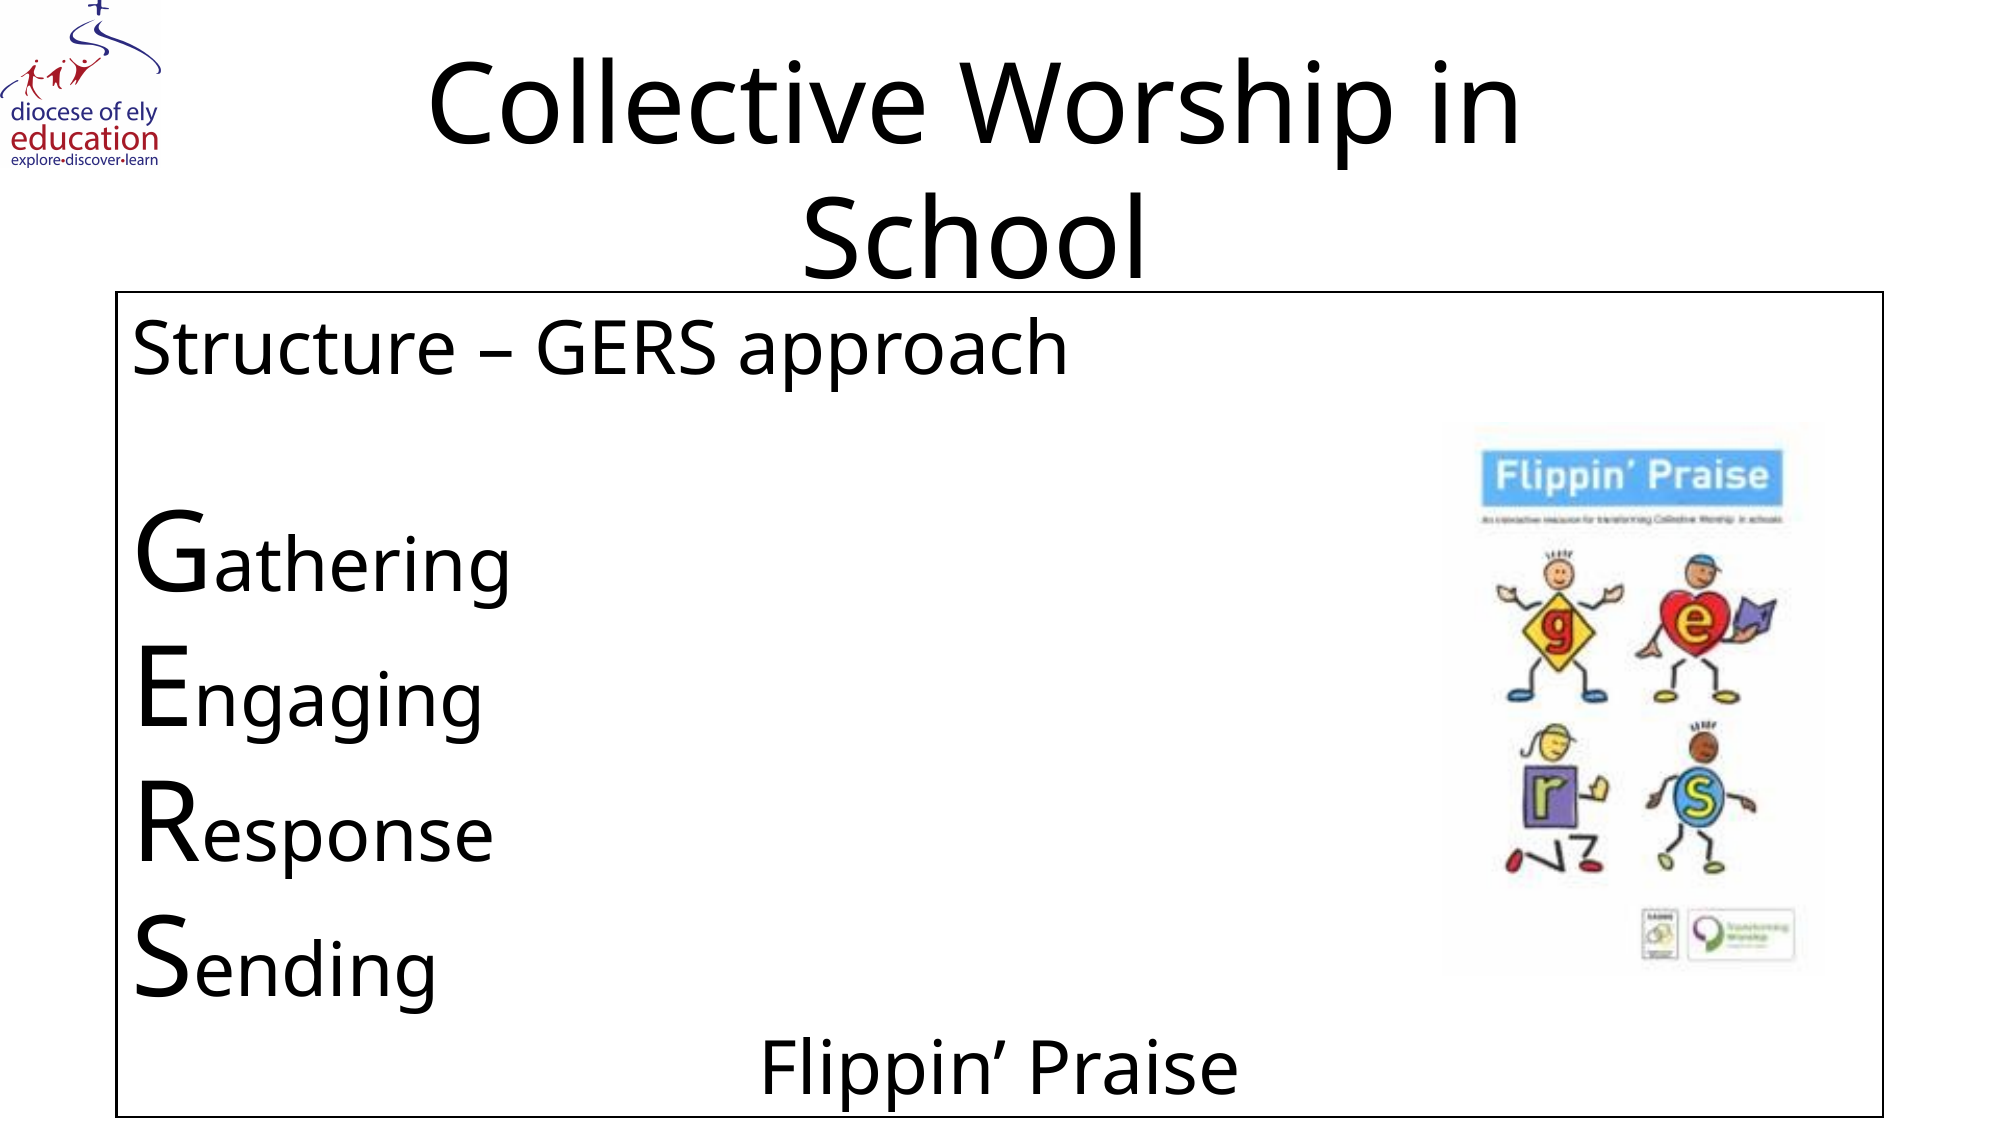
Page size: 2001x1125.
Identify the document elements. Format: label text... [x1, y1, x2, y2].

picture [1442, 422, 1825, 976]
text_box Structure – GERS approach Gathering Engaging Response Sending Flippin’ Praise [115, 291, 1884, 1118]
picture [0, 0, 161, 168]
text_box Collective Worship in School Guide to Greatness [270, 23, 1681, 291]
